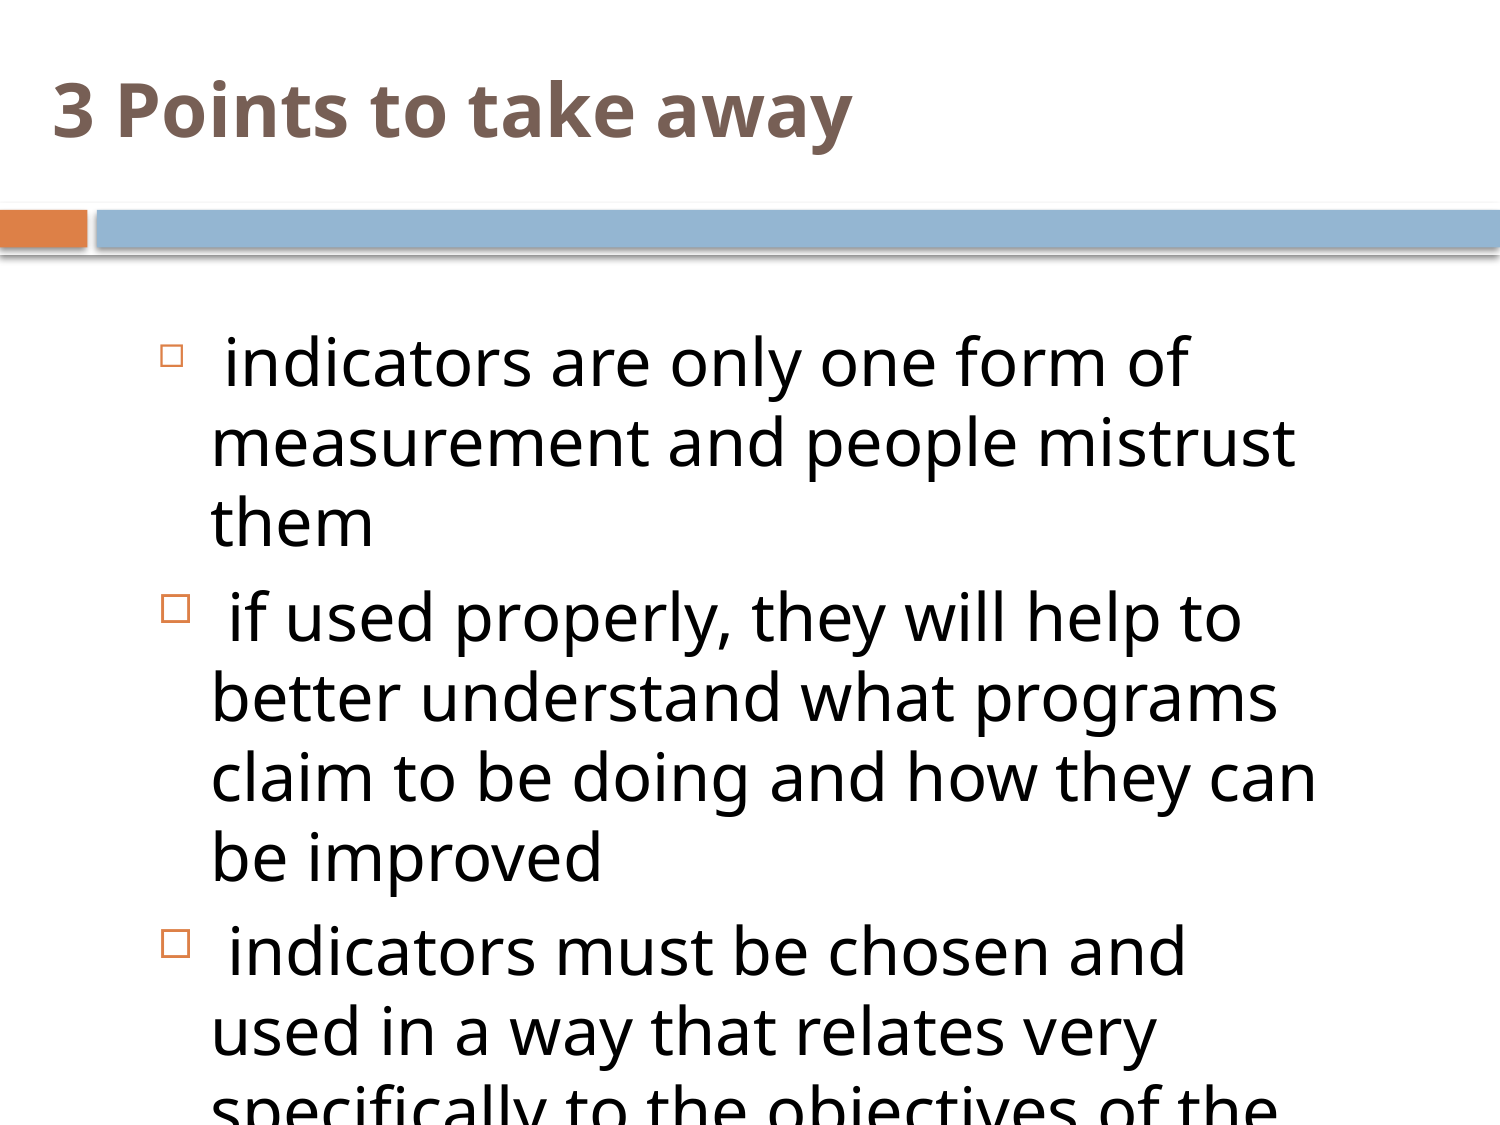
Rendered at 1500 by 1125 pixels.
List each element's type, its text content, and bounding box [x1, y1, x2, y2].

title 3 Points to take away [37, 49, 1276, 256]
slide_number 128 [1074, 1025, 1425, 1100]
list indicators are only one form of measurement and people mistrust them if used properly, they will help to better understand what programs claim to be doing and how they can be improved indicators must be chosen and used in a way that relates very specifically to the objectives of the program in question. [142, 312, 1359, 1006]
